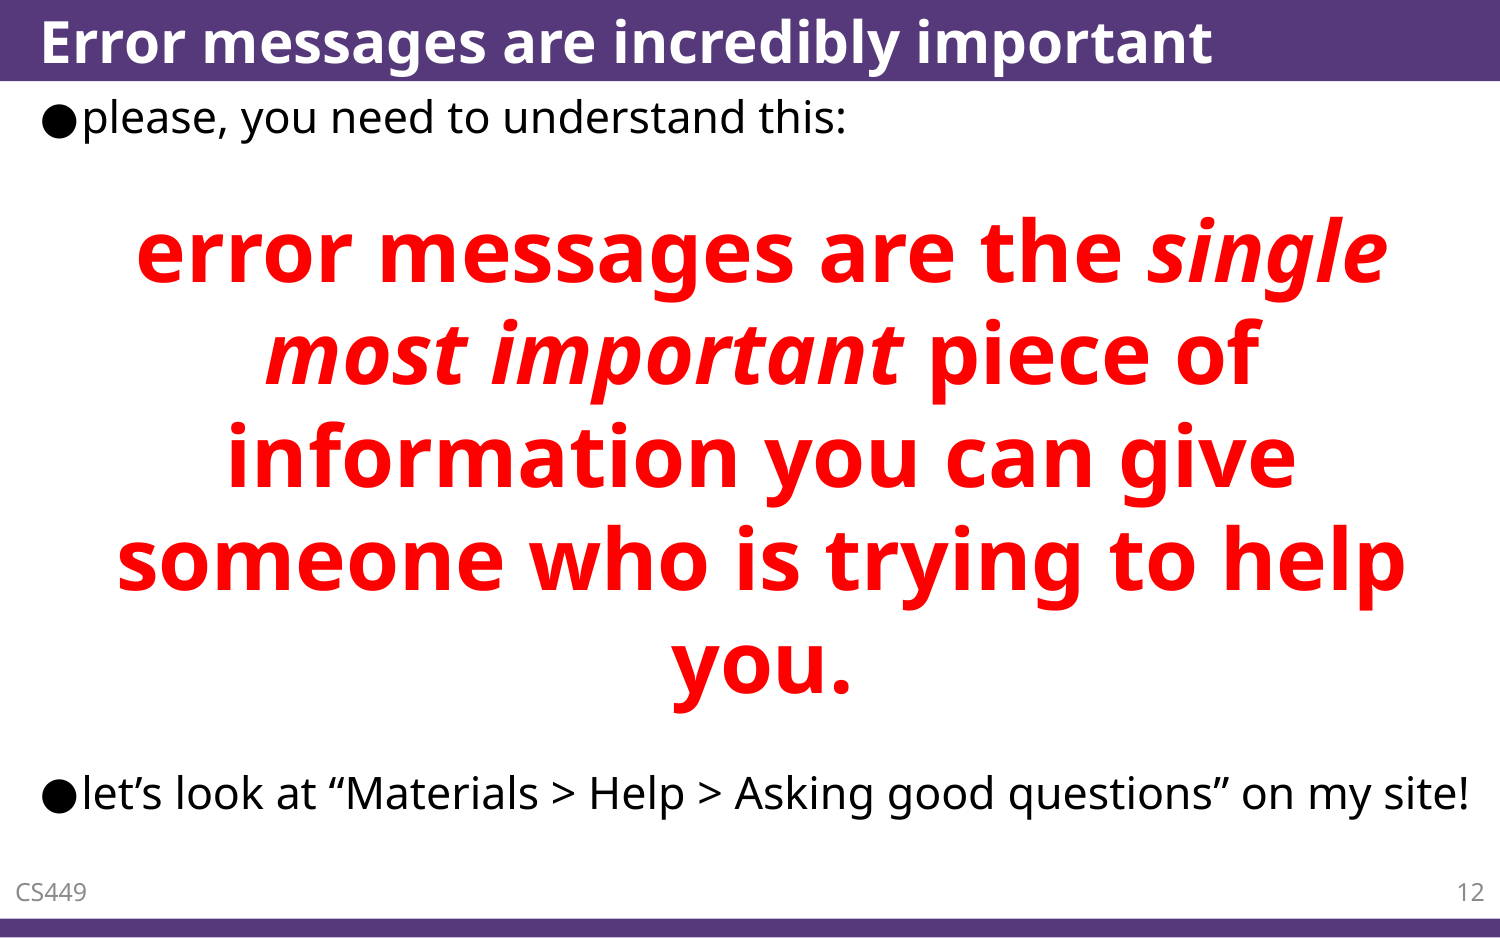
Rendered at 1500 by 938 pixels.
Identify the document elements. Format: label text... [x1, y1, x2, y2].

list please, you need to understand this: error messages are the single most important piece of information you can give someone who is trying to help you. let’s look at “Materials > Help > Asking good questions” on my site! [24, 81, 1500, 869]
slide_number 12 [1387, 868, 1500, 919]
title Error messages are incredibly important [24, 0, 1500, 81]
footer CS449 [0, 868, 200, 919]
